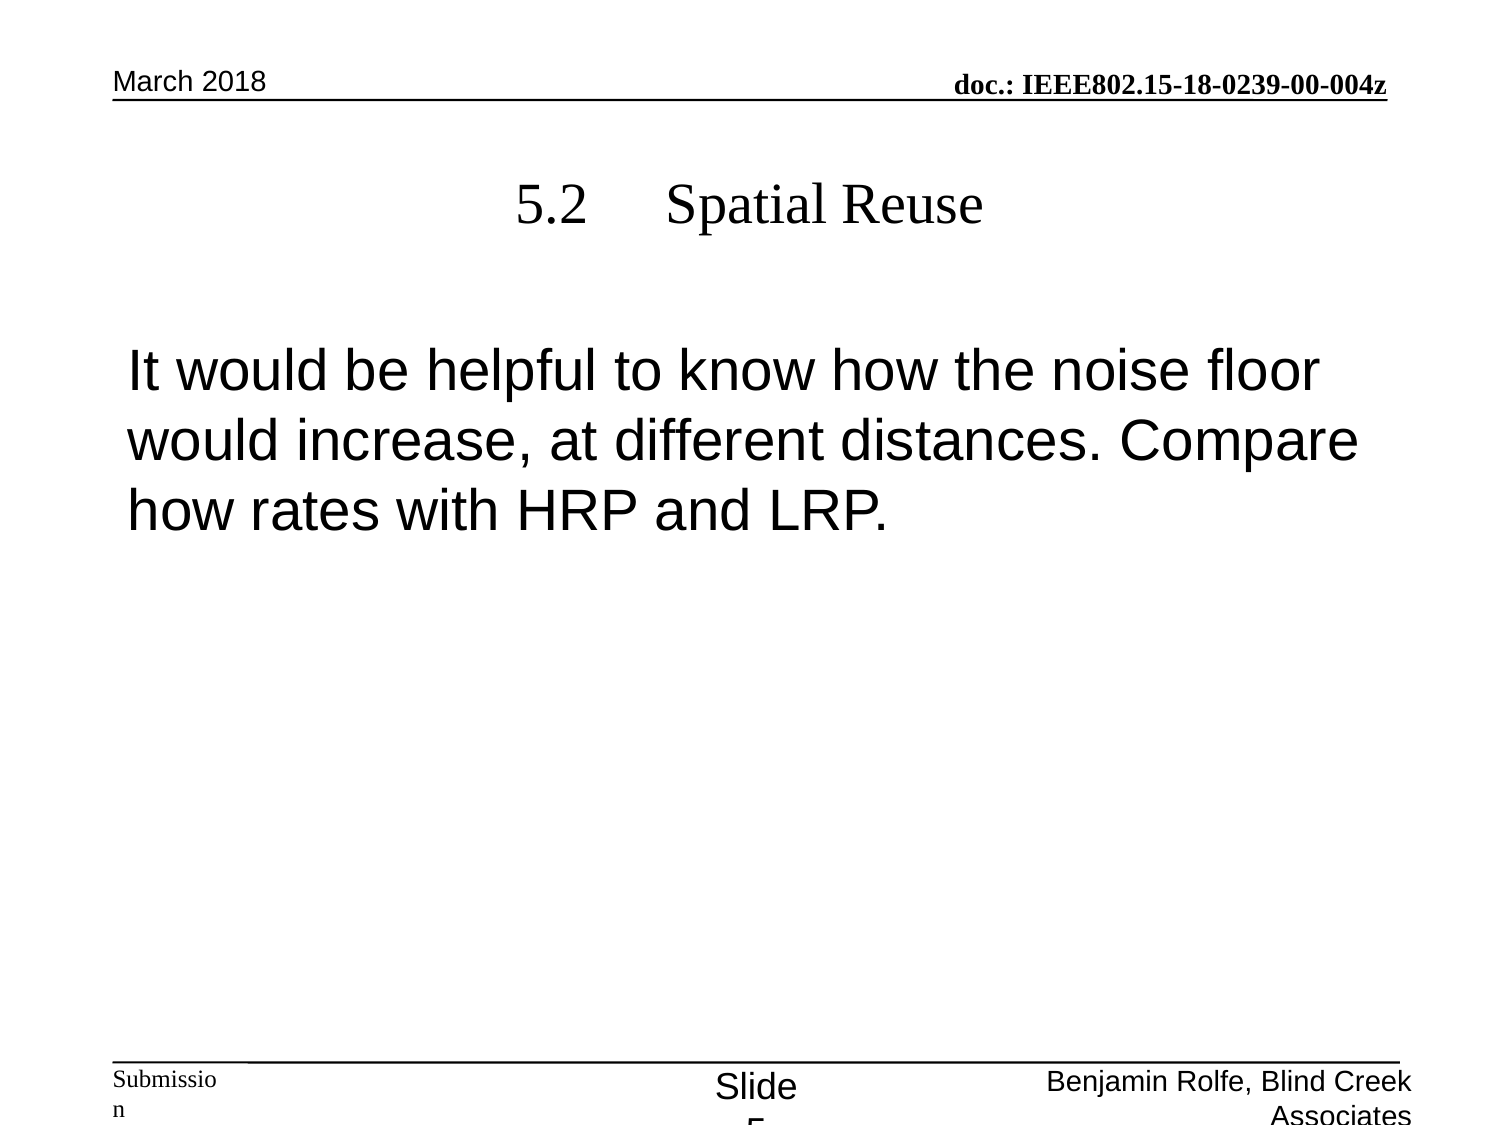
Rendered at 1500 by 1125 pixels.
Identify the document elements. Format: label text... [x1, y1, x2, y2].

list It would be helpful to know how the noise floor would increase, at different distances. Compare how rates with HRP and LRP. [112, 324, 1388, 1000]
slide_number Slide 5 [712, 1062, 800, 1093]
footer Benjamin Rolfe, Blind Creek Associates [900, 1062, 1413, 1098]
title 5.2 Spatial Reuse [112, 112, 1388, 288]
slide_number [112, 62, 375, 98]
